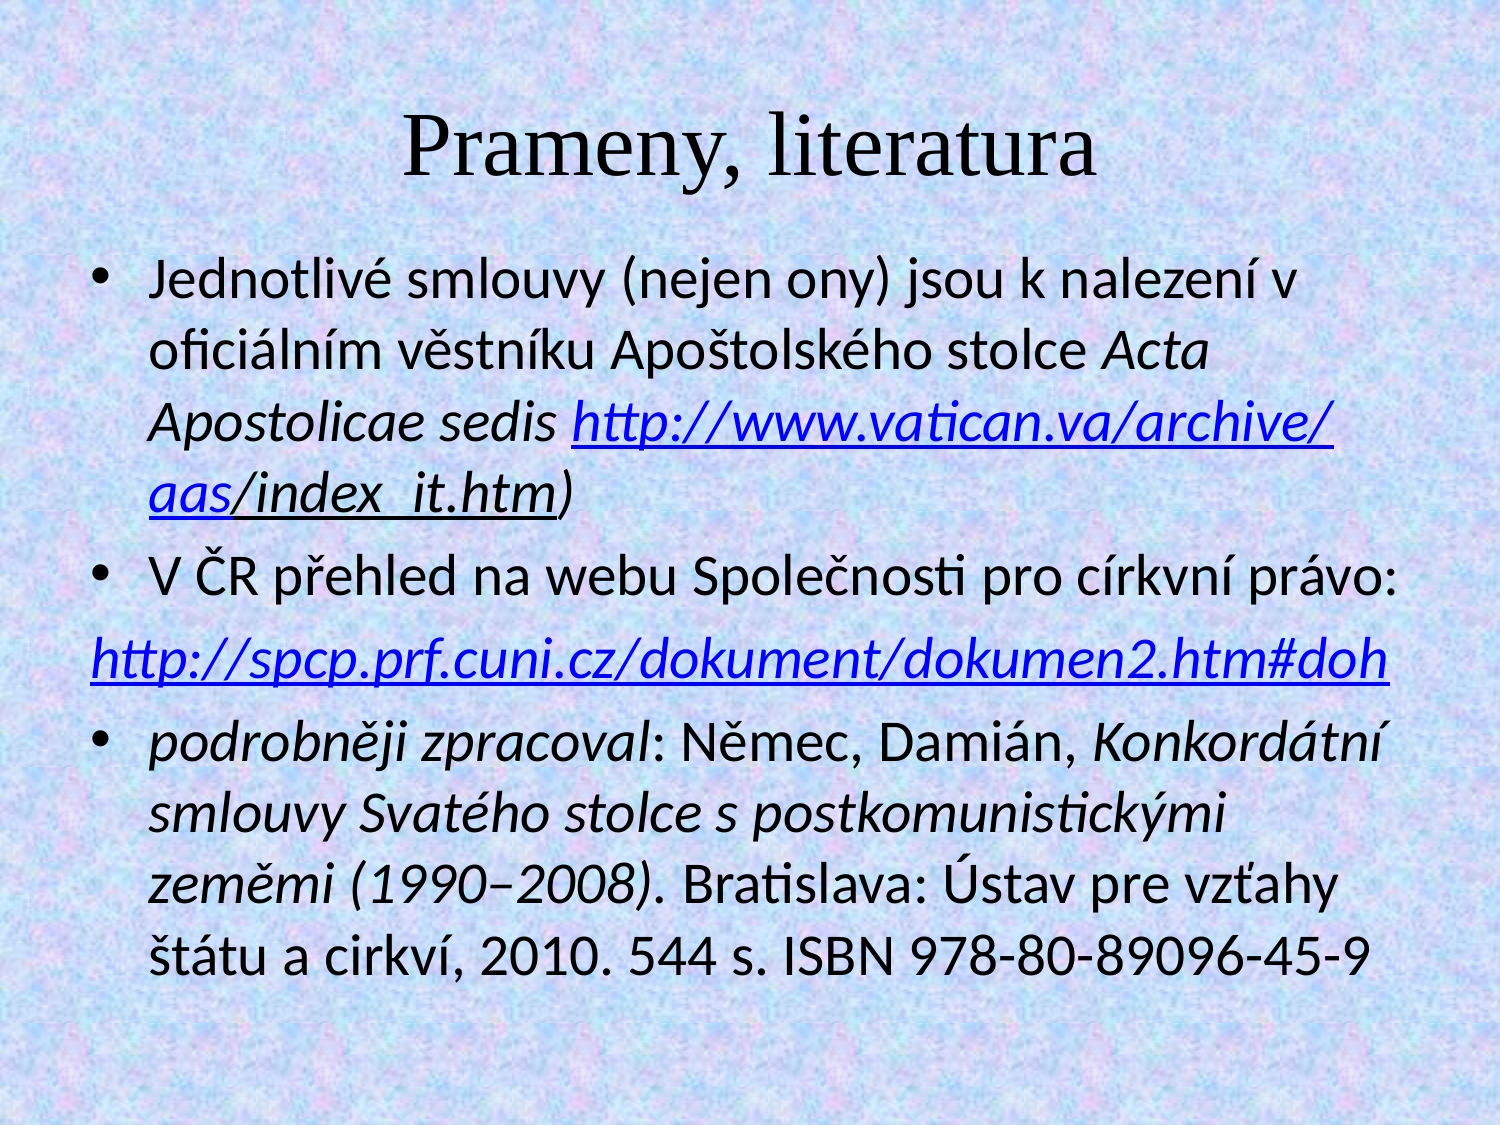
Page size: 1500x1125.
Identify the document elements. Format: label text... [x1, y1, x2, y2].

title Prameny, literatura [75, 45, 1425, 231]
list Jednotlivé smlouvy (nejen ony) jsou k nalezení v oficiálním věstníku Apoštolského stolce Acta Apostolicae sedis http://www.vatican.va/archive/aas/index_it.htm) V ČR přehled na webu Společnosti pro církvní právo: http://spcp.prf.cuni.cz/dokument/dokumen2.htm#doh podrobněji zpracoval: Němec, Damián, Konkordátní smlouvy Svatého stolce s postkomunistickými zeměmi (1990–2008). Bratislava: Ústav pre vzťahy štátu a cirkví, 2010. 544 s. ISBN 978-80-89096-45-9 [75, 231, 1425, 1005]
picture [0, 0, 1500, 1125]
